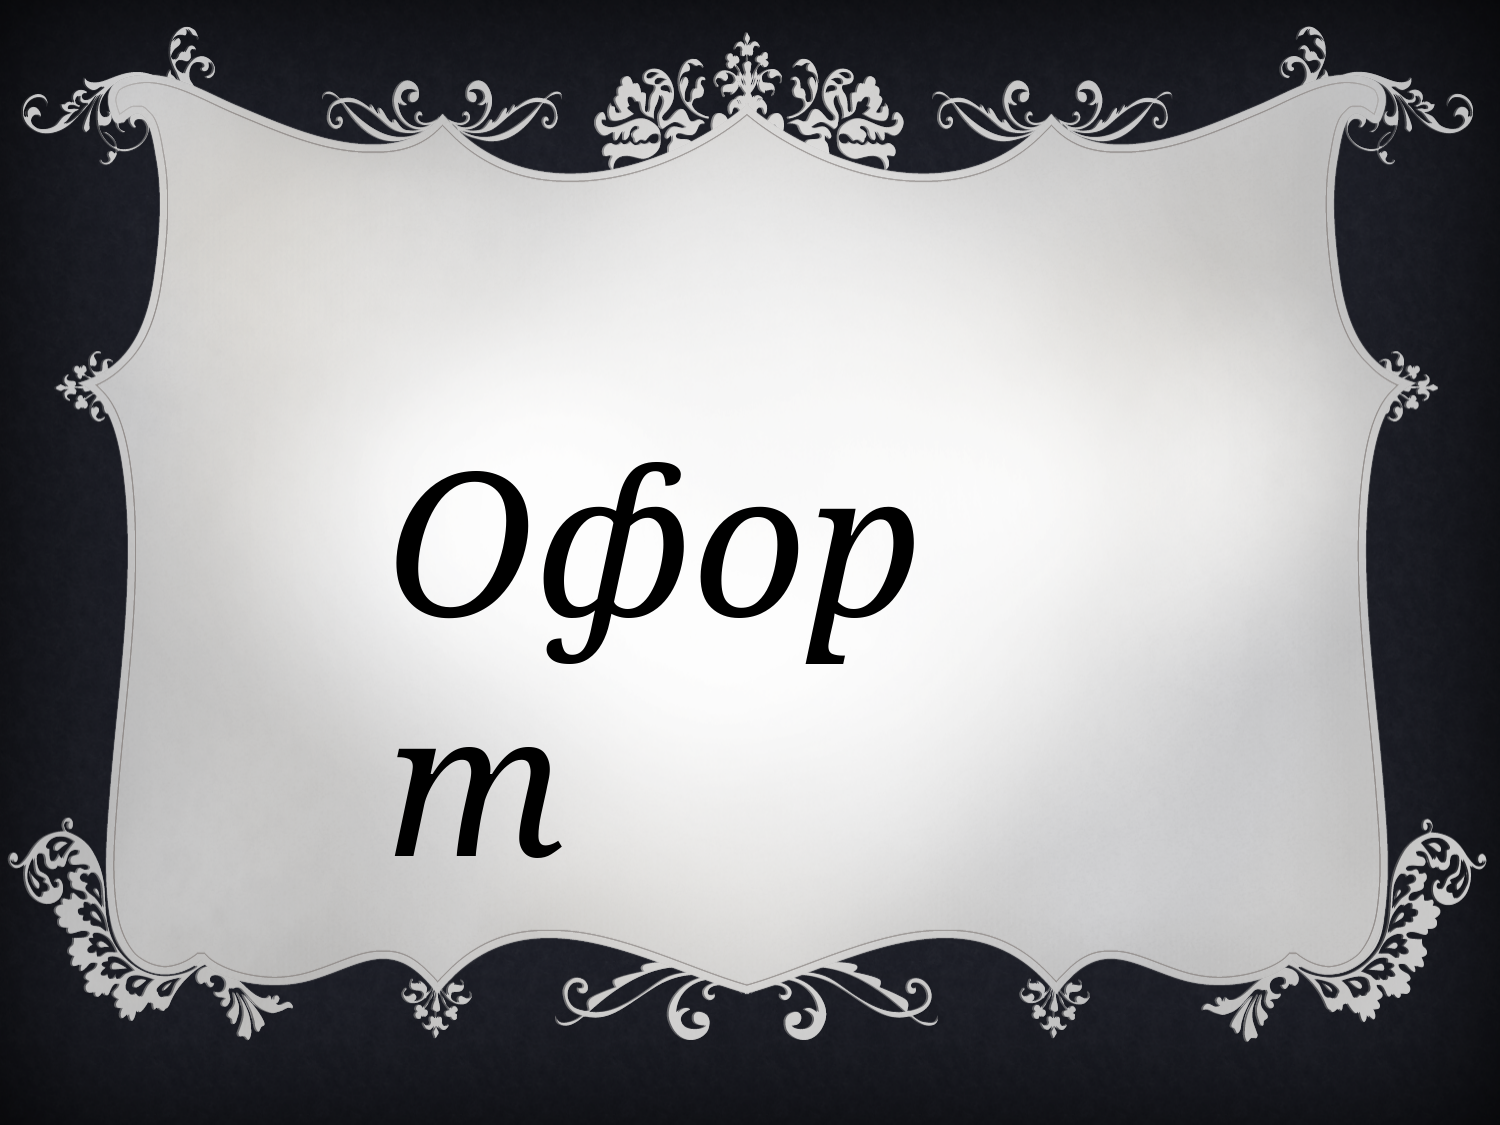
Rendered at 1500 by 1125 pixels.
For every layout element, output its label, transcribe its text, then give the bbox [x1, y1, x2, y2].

picture [0, 0, 1500, 1125]
text_box Офорт [371, 408, 1117, 904]
